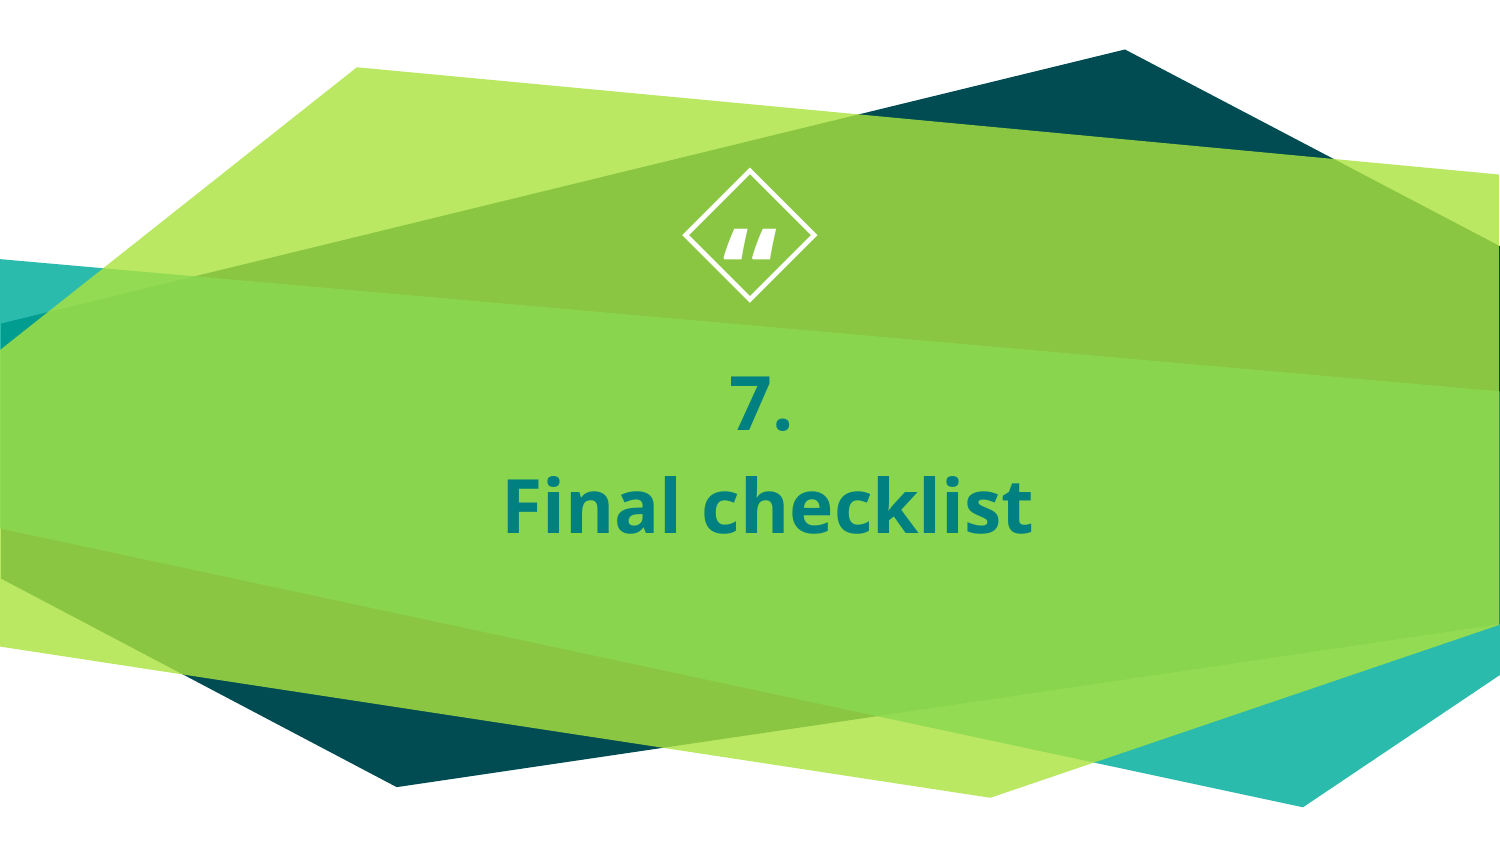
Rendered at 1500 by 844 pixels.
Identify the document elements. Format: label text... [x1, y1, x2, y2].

list 7. Final checklist [55, 384, 1469, 520]
